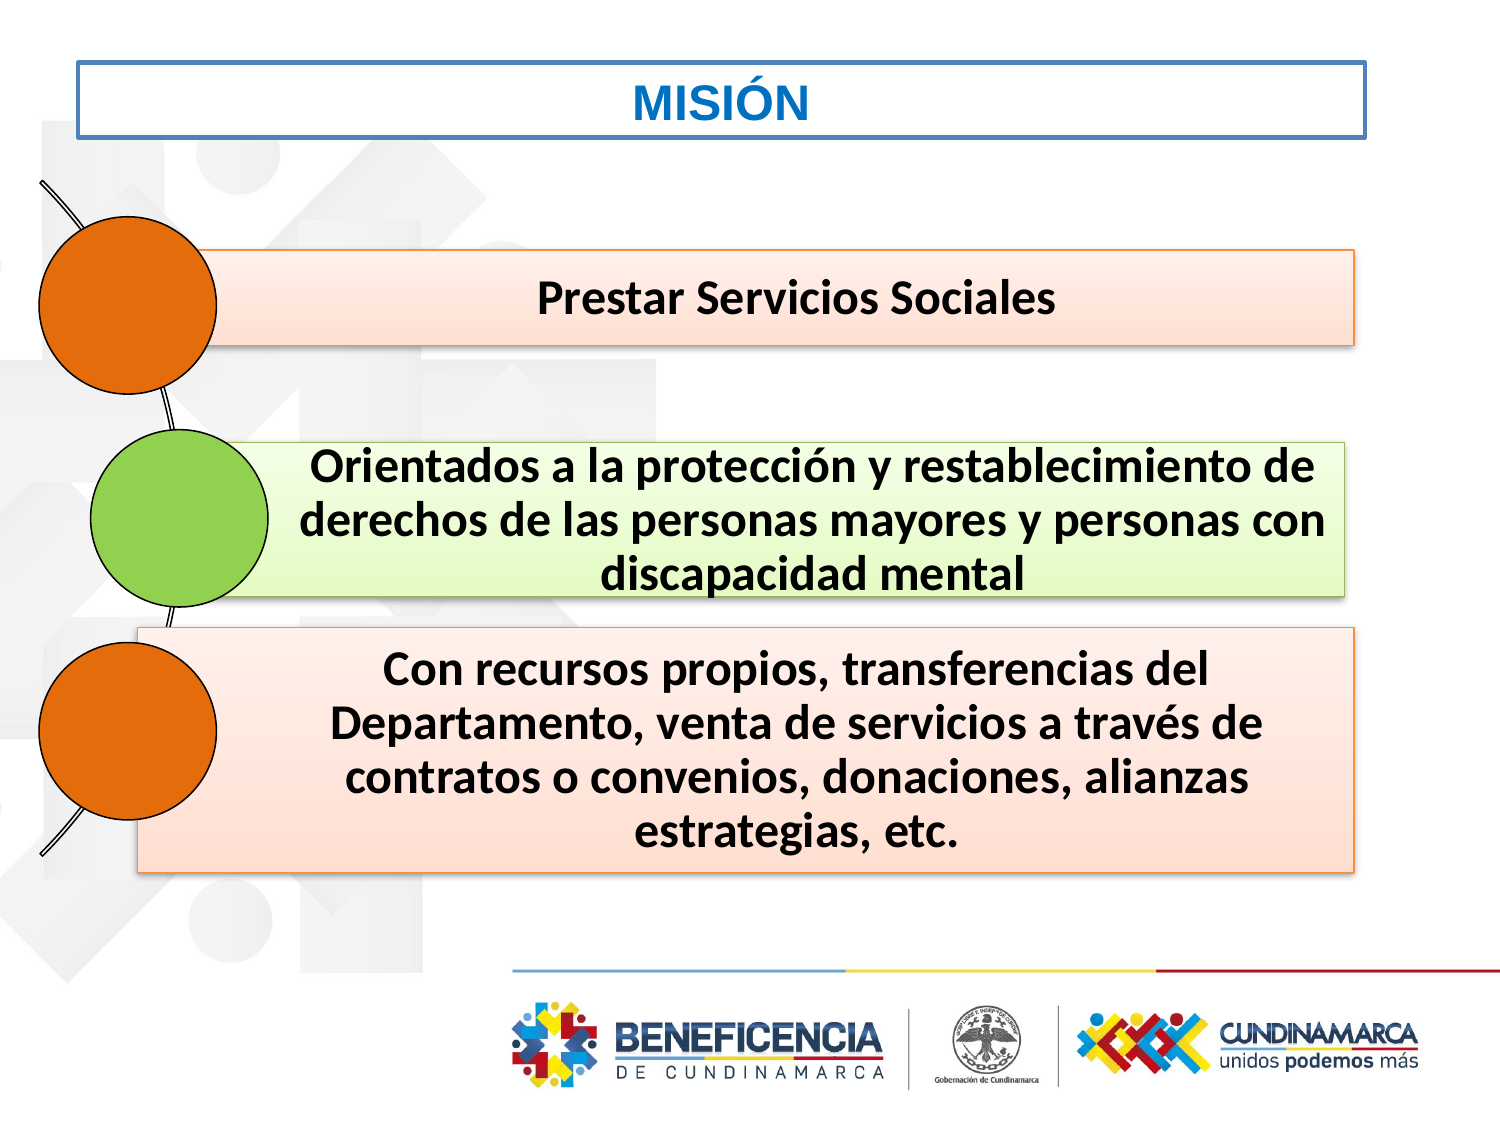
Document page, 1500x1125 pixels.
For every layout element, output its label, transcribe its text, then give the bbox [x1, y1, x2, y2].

text_box MISIÓN [76, 60, 1367, 140]
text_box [28, 163, 1355, 874]
picture [0, 0, 1500, 1125]
